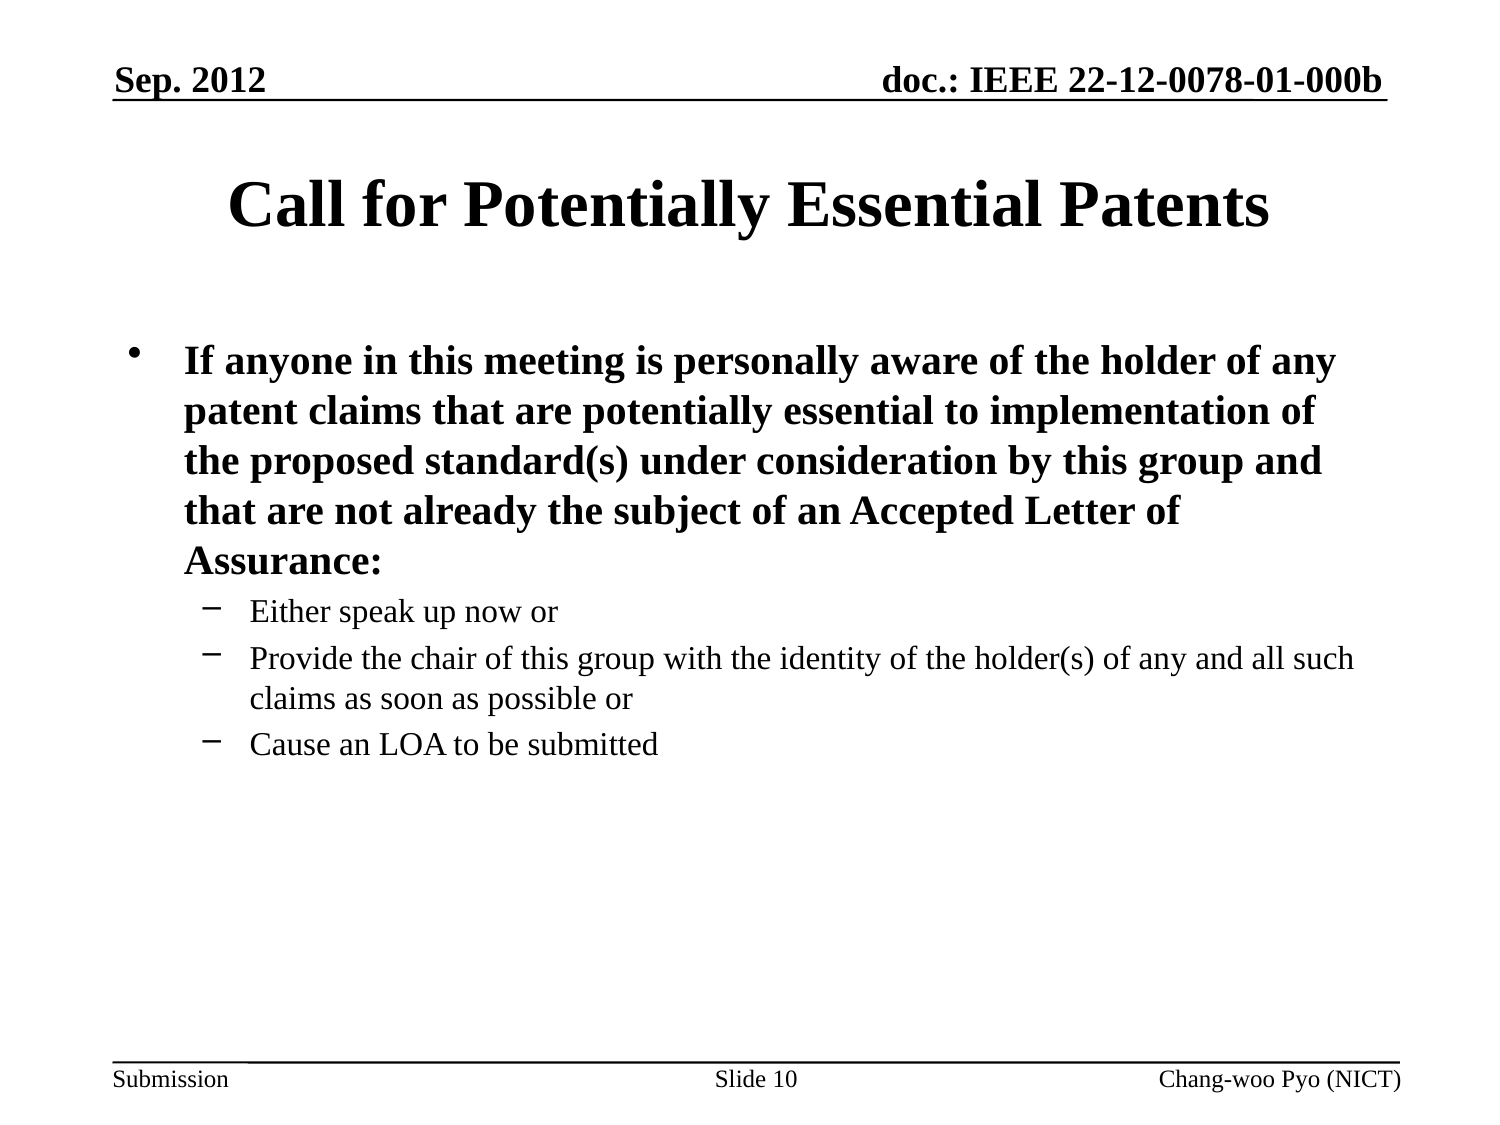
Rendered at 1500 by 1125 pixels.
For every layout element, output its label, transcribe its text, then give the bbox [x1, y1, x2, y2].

title Call for Potentially Essential Patents [112, 112, 1388, 288]
list If anyone in this meeting is personally aware of the holder of any patent claims that are potentially essential to implementation of the proposed standard(s) under consideration by this group and that are not already the subject of an Accepted Letter of Assurance: Either speak up now or Provide the chair of this group with the identity of the holder(s) of any and all such claims as soon as possible or Cause an LOA to be submitted [112, 324, 1388, 1000]
footer Chang-woo Pyo (NICT) [1155, 1061, 1402, 1093]
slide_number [114, 54, 269, 101]
slide_number Slide 10 [712, 1061, 800, 1093]
